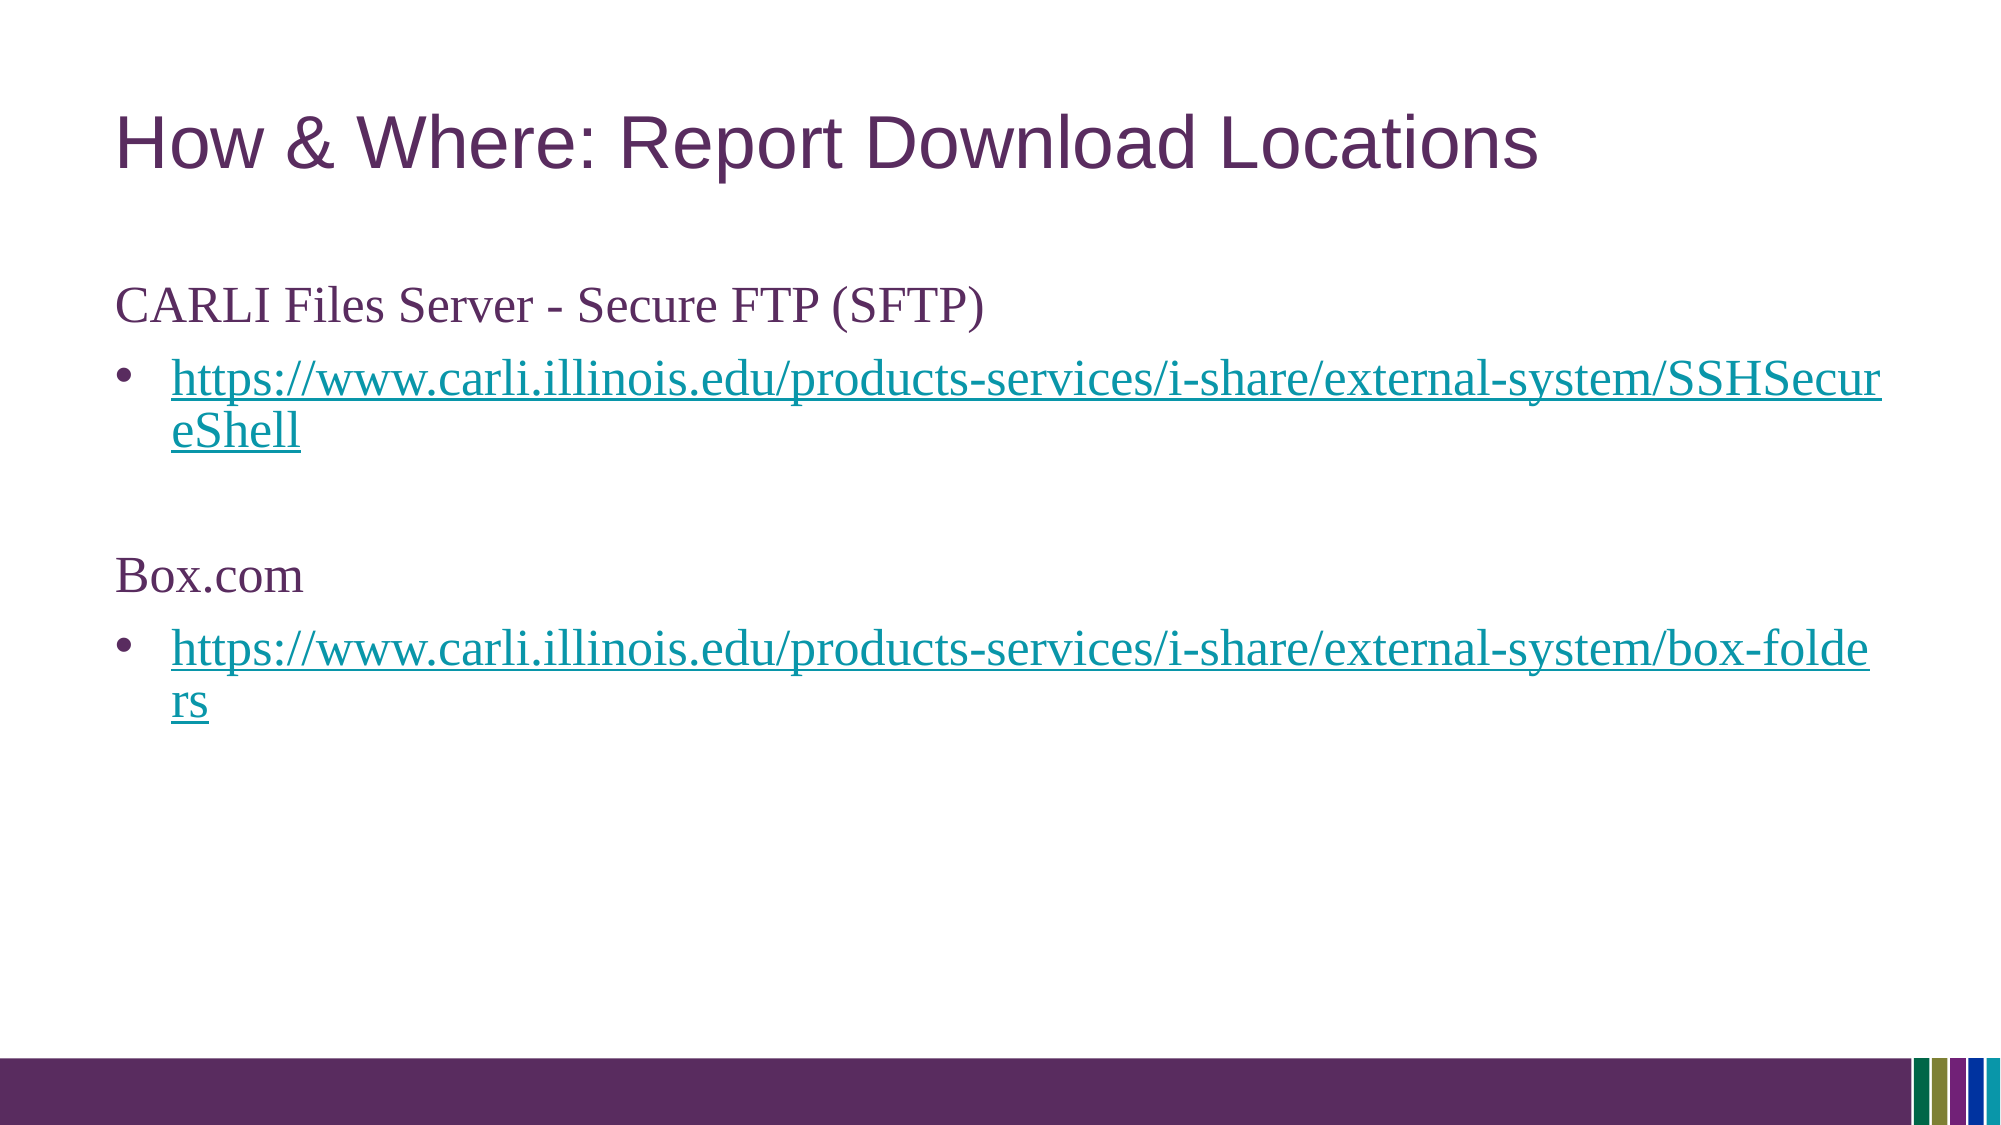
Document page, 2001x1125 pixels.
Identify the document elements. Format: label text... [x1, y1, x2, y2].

list CARLI Files Server - Secure FTP (SFTP) https://www.carli.illinois.edu/products-services/i-share/external-system/SSHSecureShell Box.com https://www.carli.illinois.edu/products-services/i-share/external-system/box-folders [99, 262, 1900, 1005]
title How & Where: Report Download Locations [99, 45, 1900, 233]
